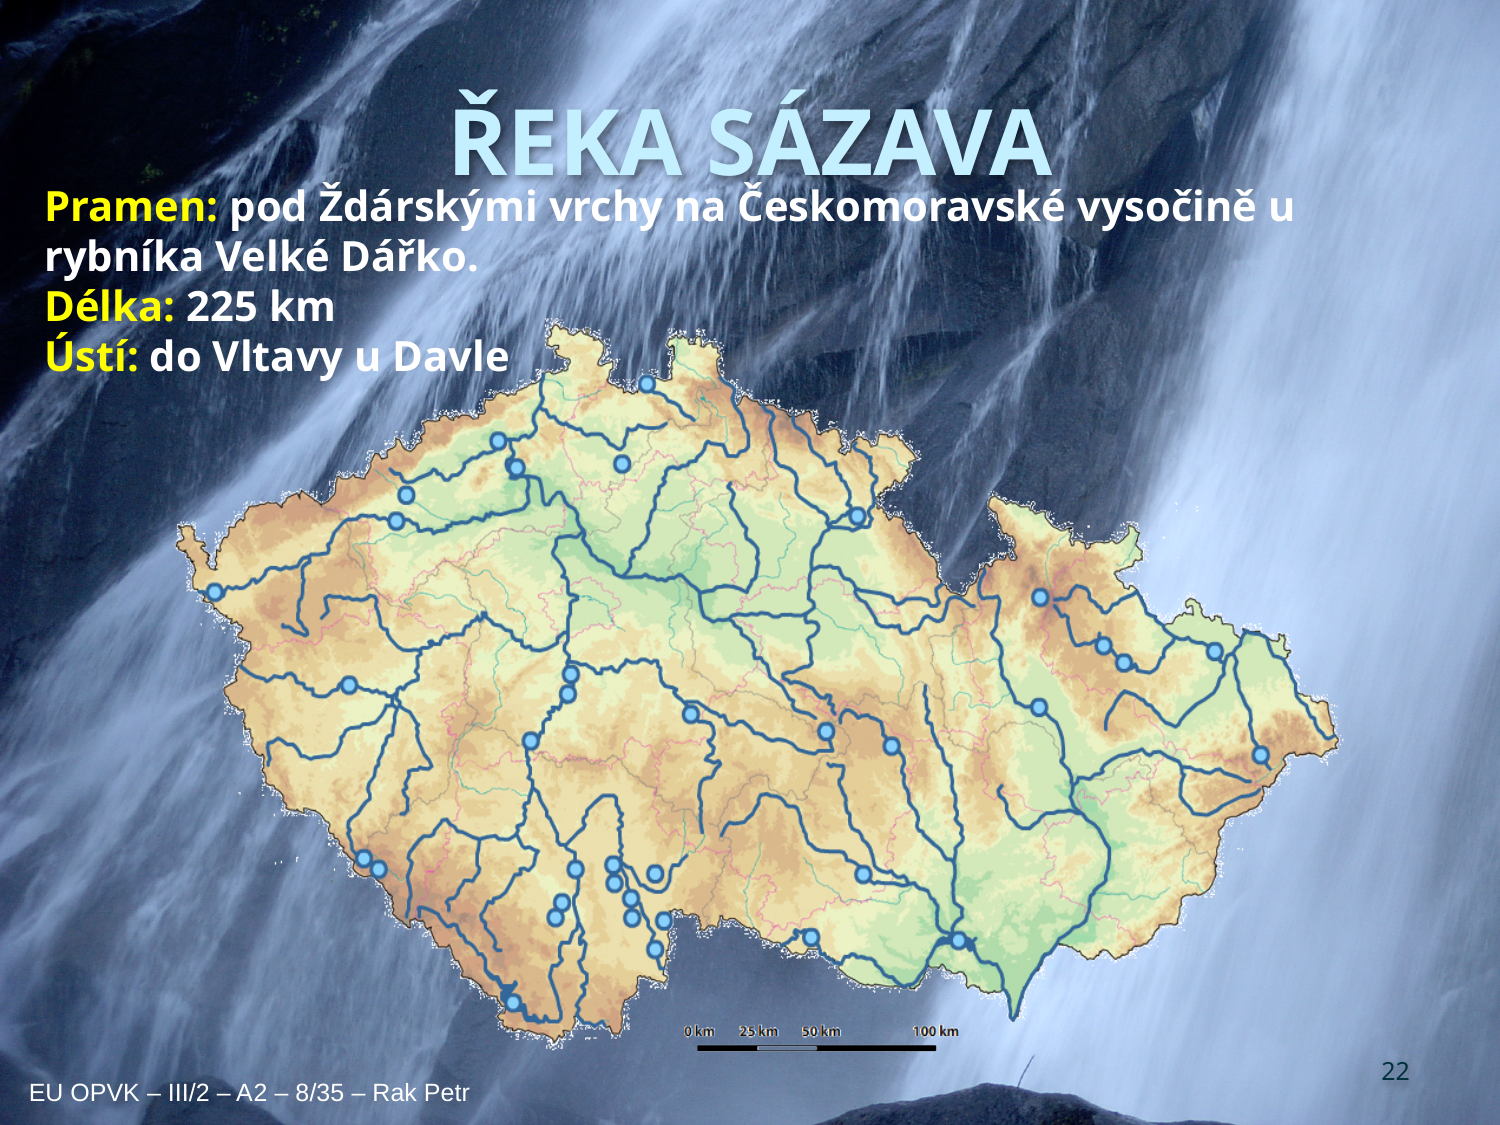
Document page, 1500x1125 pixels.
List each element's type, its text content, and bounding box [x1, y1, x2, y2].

text_box EU OPVK – III/2 – A2 – 8/35 – Rak Petr [13, 1068, 485, 1114]
text_box Pramen: pod Ždárskými vrchy na Českomoravské vysočině u rybníka Velké Dářko. Délka: 225 km Ústí: do Vltavy u Davle [29, 172, 1459, 388]
slide_number 22 [1074, 1042, 1425, 1103]
picture [0, 0, 1500, 1125]
title ŘEKA SÁZAVA [75, 45, 1425, 172]
